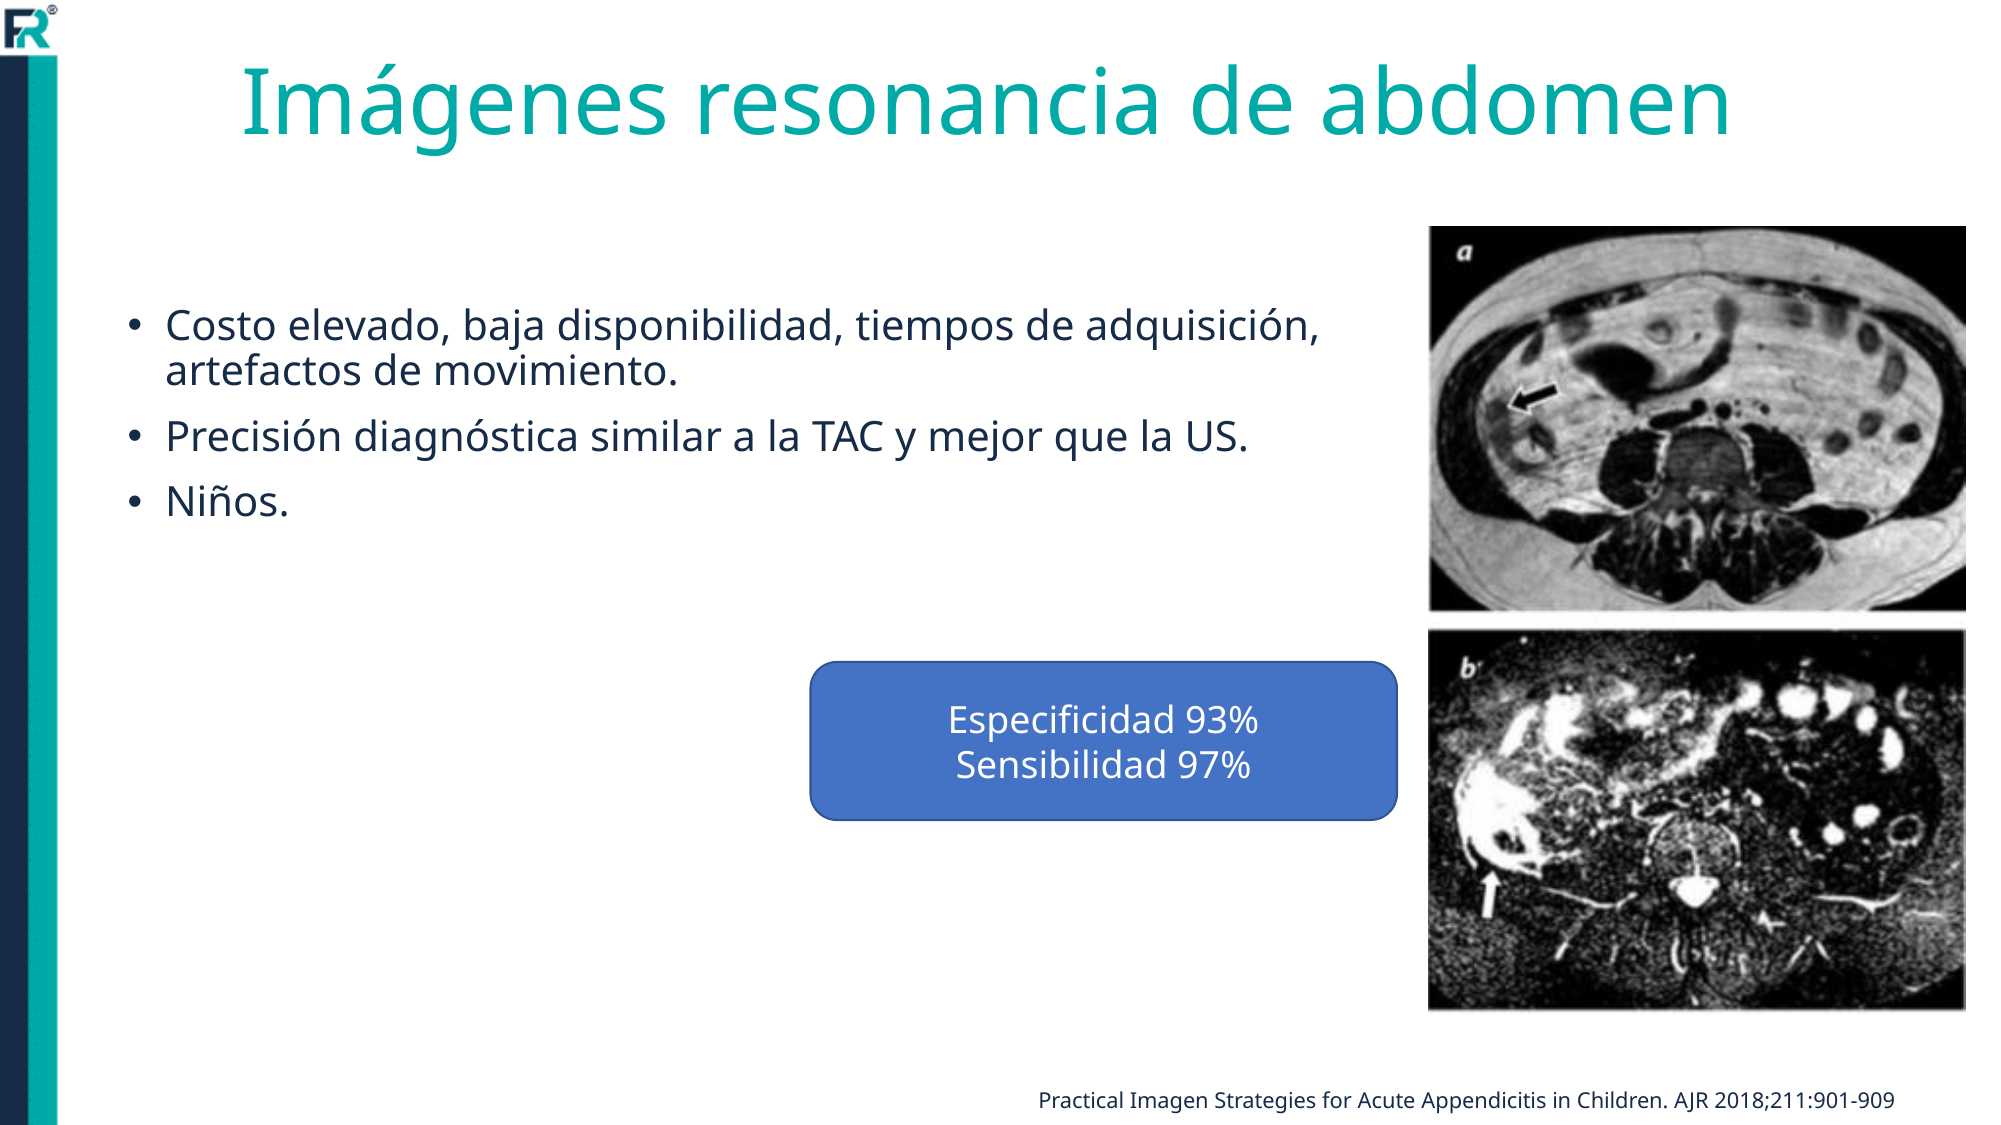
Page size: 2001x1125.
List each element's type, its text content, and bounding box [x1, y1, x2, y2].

text_box Practical Imagen Strategies for Acute Appendicitis in Children. AJR 2018;211:901-909 [1023, 1079, 2000, 1121]
list Costo elevado, baja disponibilidad, tiempos de adquisición, artefactos de movimiento. Precisión diagnóstica similar a la TAC y mejor que la US. Niños. [112, 296, 1398, 582]
text_box Especificidad 93% Sensibilidad 97% [809, 660, 1399, 822]
title Imágenes resonancia de abdomen [178, 0, 1822, 214]
picture [0, 0, 2001, 1125]
